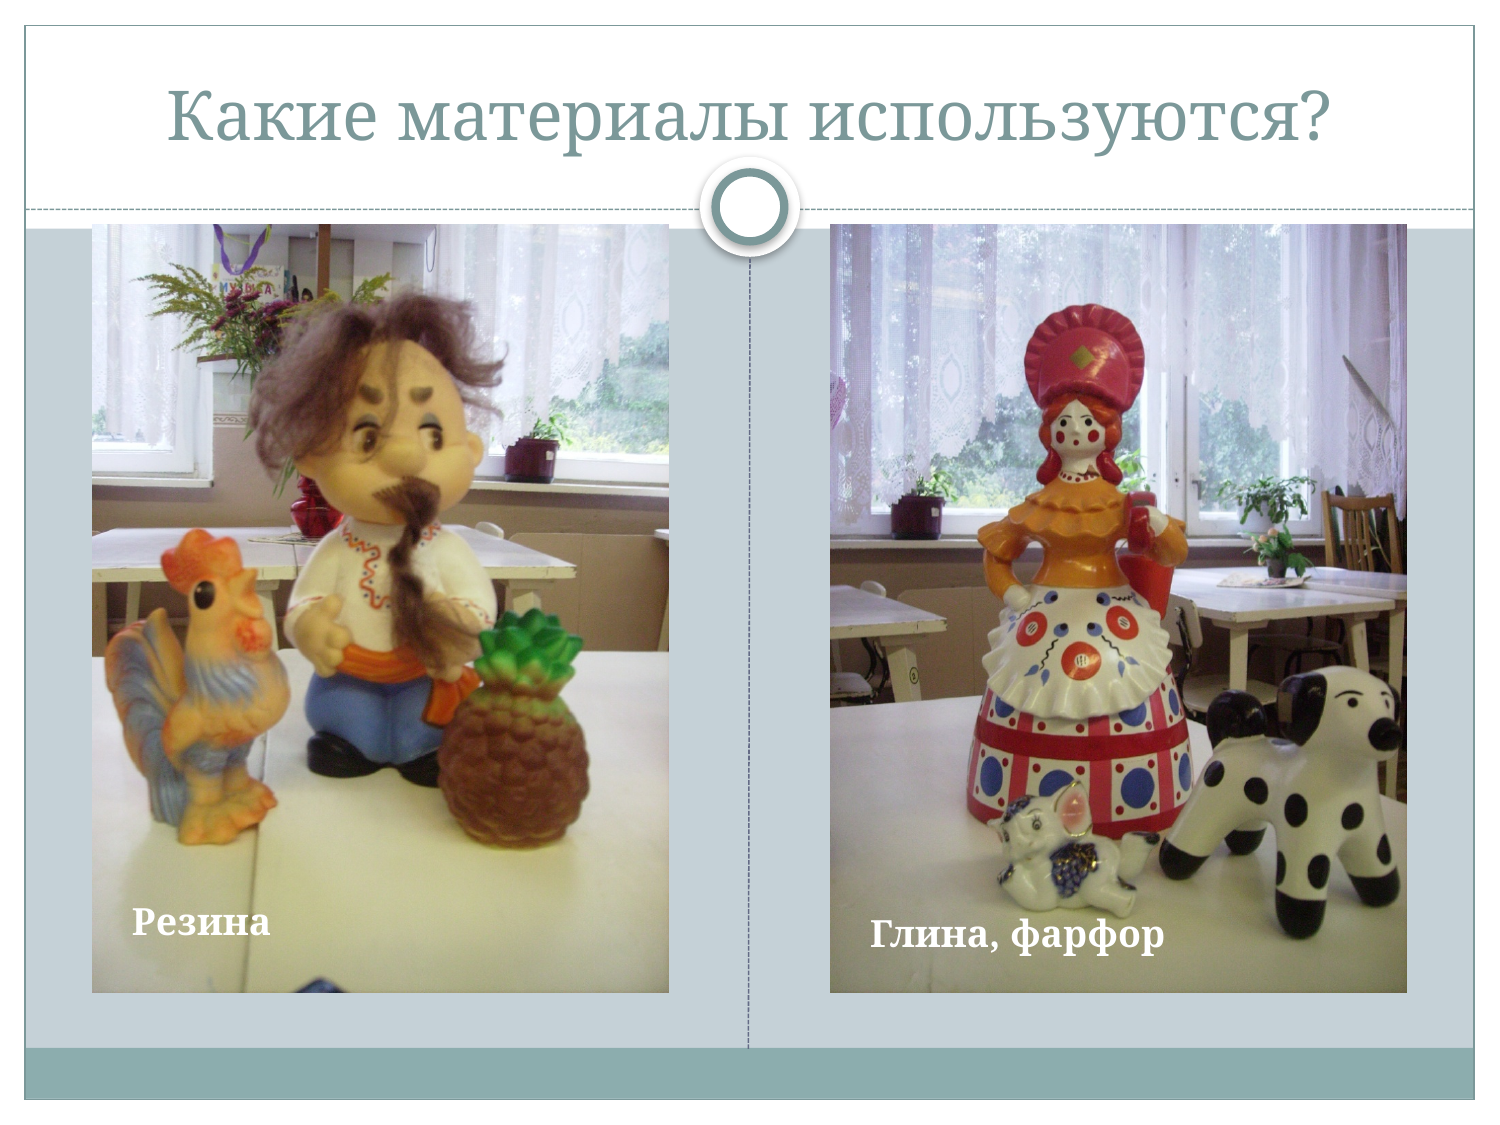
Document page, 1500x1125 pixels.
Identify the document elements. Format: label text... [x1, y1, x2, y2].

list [92, 224, 669, 994]
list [830, 224, 1407, 994]
title Какие материалы используются? [49, 37, 1450, 163]
